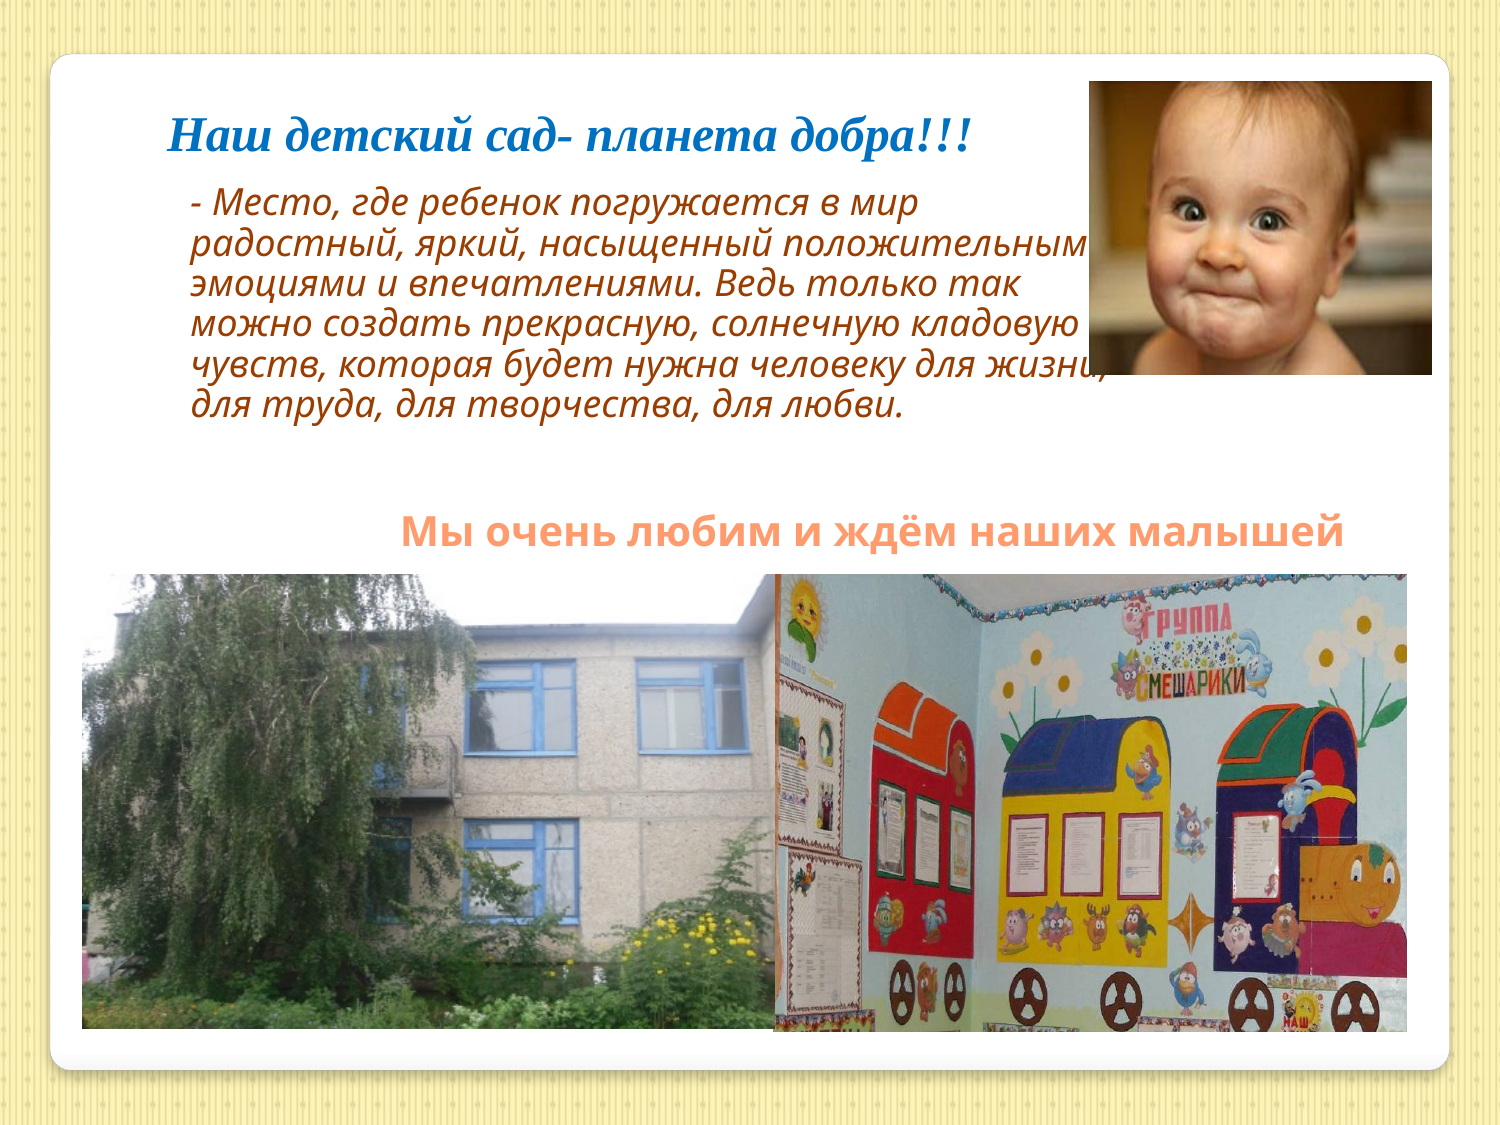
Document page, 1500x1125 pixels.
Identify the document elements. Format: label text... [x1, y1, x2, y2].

picture [1089, 81, 1433, 376]
text_box - Место, где ребенок погружается в мир радостный, яркий, насыщенный положительными эмоциями и впечатлениями. Ведь только так можно создать прекрасную, солнечную кладовую чувств, которая будет нужна человеку для жизни, для труда, для творчества, для любви. [175, 175, 1083, 434]
title Мы очень любим и ждём наших малышей [225, 269, 1372, 563]
text_box Наш детский сад- планета добра!!! [152, 93, 1018, 169]
picture [81, 573, 1407, 1032]
